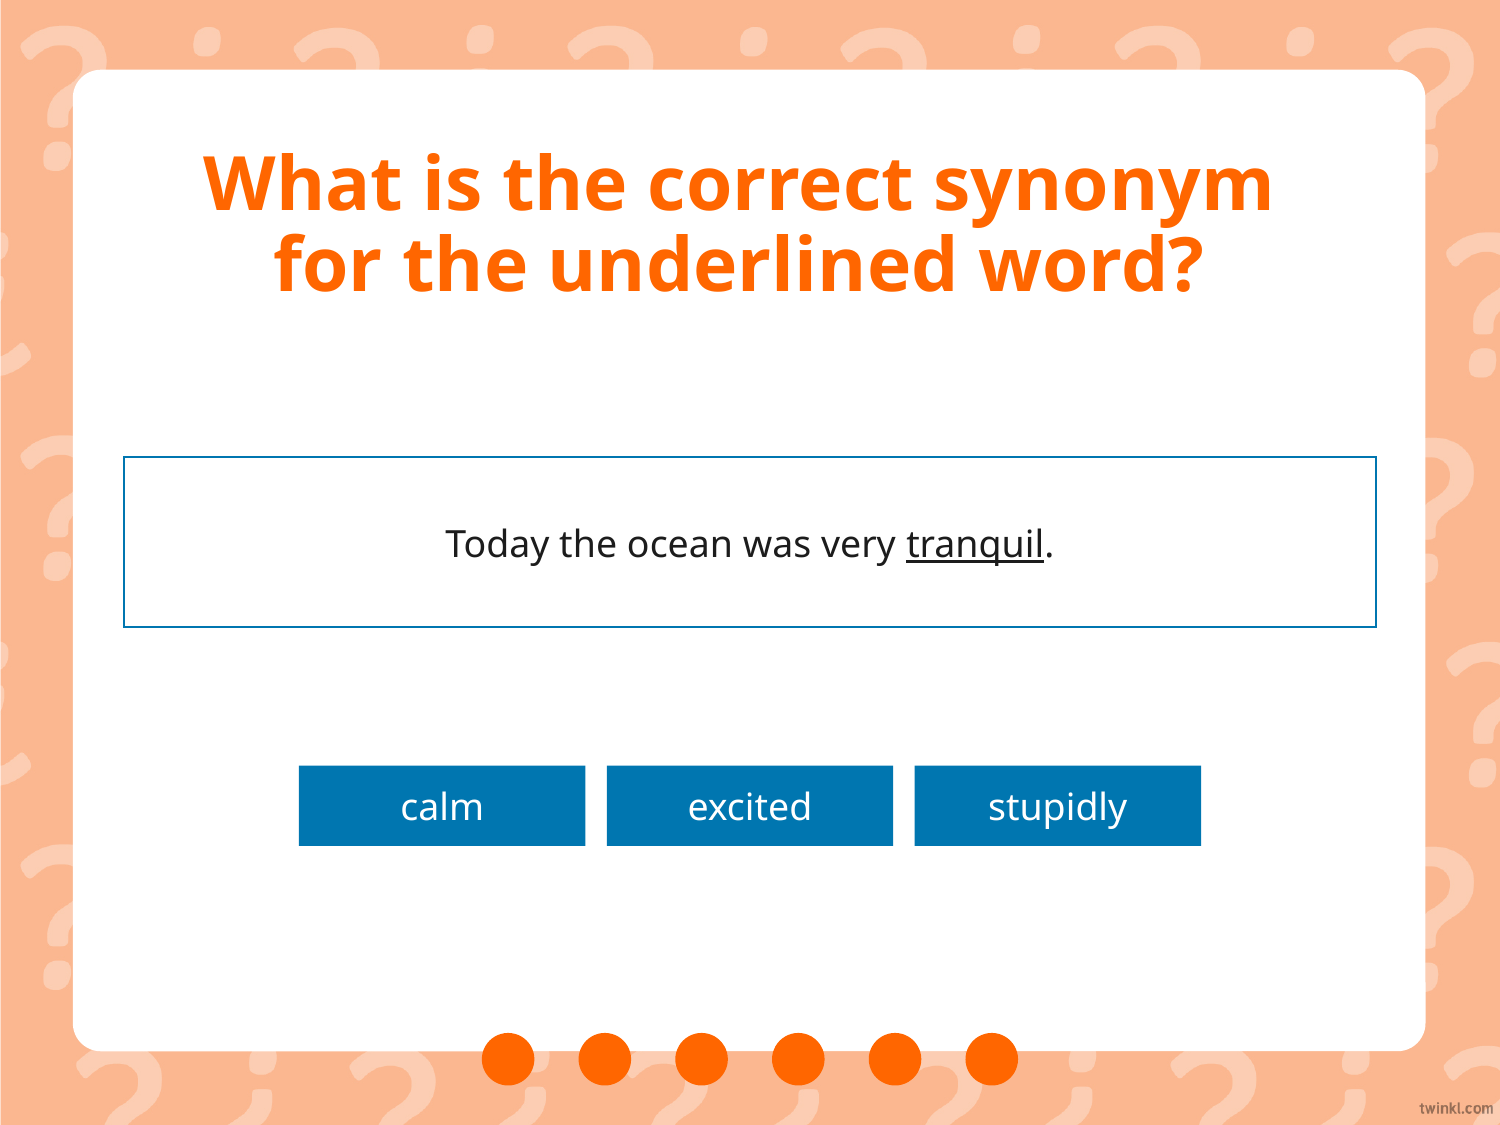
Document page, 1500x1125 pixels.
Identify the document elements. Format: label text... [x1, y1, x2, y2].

picture [0, 0, 1500, 1125]
text_box stupidly [914, 764, 1202, 847]
text_box [674, 1031, 729, 1087]
title What is the correct synonym for the underlined word? [73, 131, 1426, 321]
text_box [964, 1031, 1020, 1087]
text_box excited [606, 764, 894, 847]
text_box [577, 1031, 633, 1087]
text_box [867, 1031, 923, 1087]
text_box [480, 1031, 536, 1087]
text_box Today the ocean was very tranquil. [123, 456, 1377, 628]
text_box [770, 1031, 826, 1087]
text_box [1400, 1084, 1500, 1125]
text_box calm [298, 764, 586, 847]
